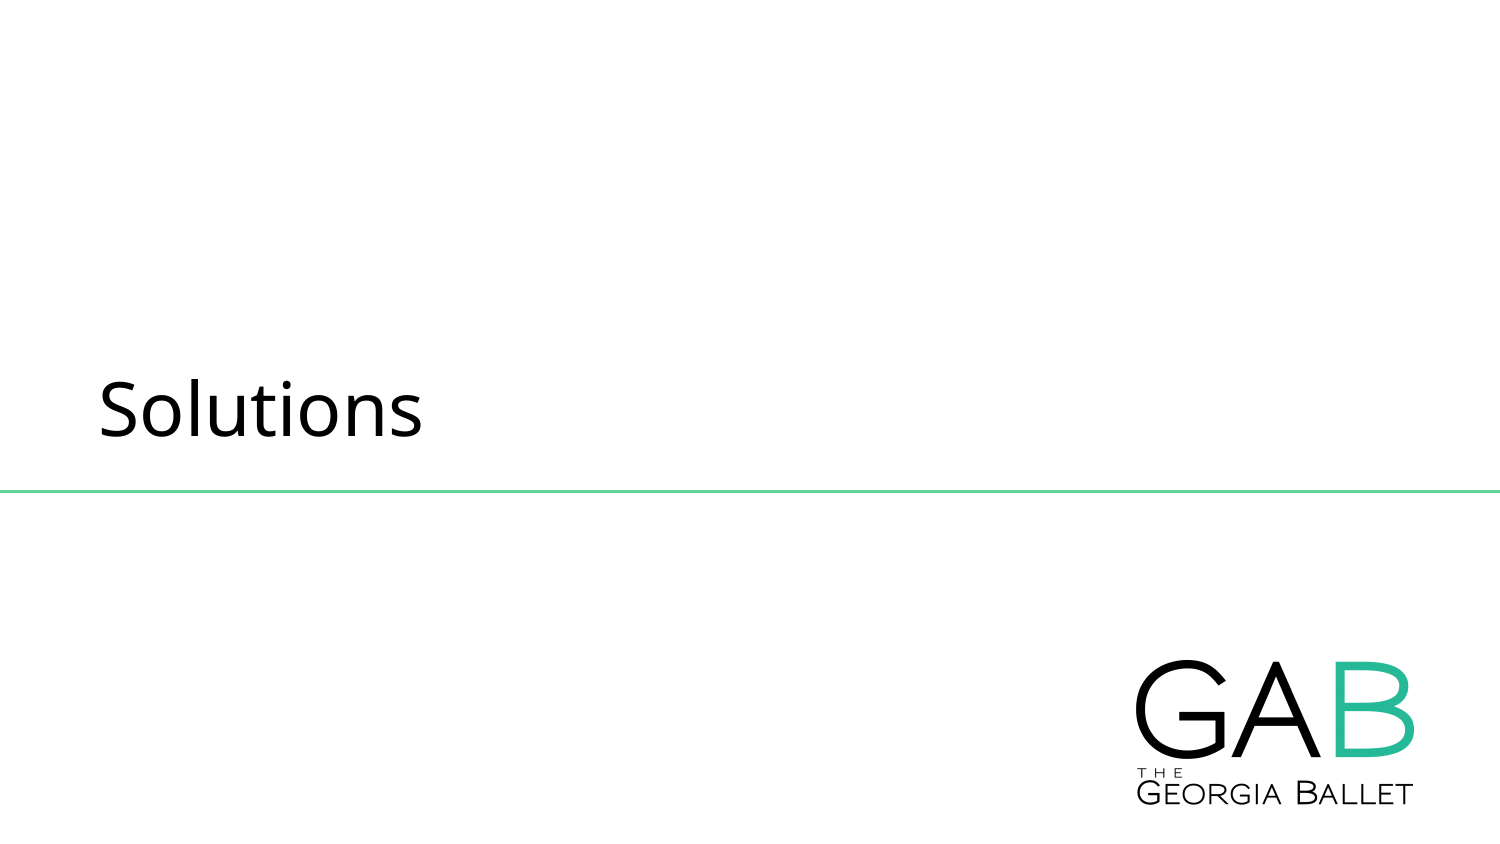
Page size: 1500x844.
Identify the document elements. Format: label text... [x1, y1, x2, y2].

picture [1049, 646, 1500, 825]
title Solutions [83, 206, 1417, 467]
